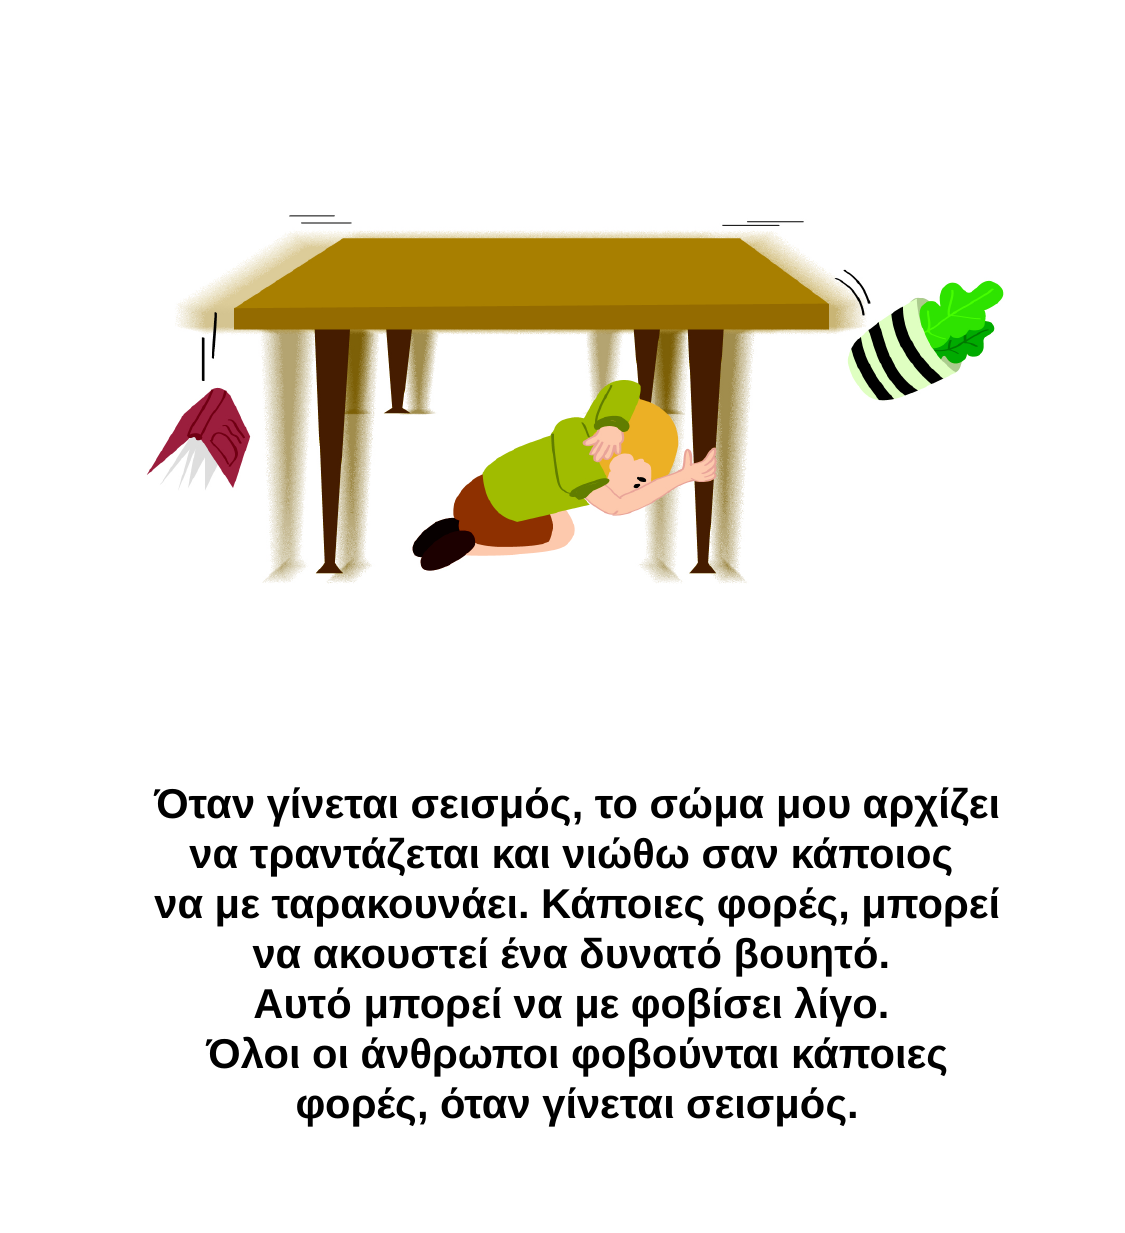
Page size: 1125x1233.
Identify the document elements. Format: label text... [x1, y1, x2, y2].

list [98, 92, 1028, 712]
list Όταν γίνεται σεισμός, το σώμα μου αρχίζει να τραντάζεται και νιώθω σαν κάποιος να με ταρακουνάει. Κάποιες φορές, μπορεί να ακουστεί ένα δυνατό βουητό. Αυτό μπορεί να με φοβίσει λίγο. Όλοι οι άνθρωποι φοβούνται κάποιες φορές, όταν γίνεται σεισμός. [109, 768, 1017, 1116]
